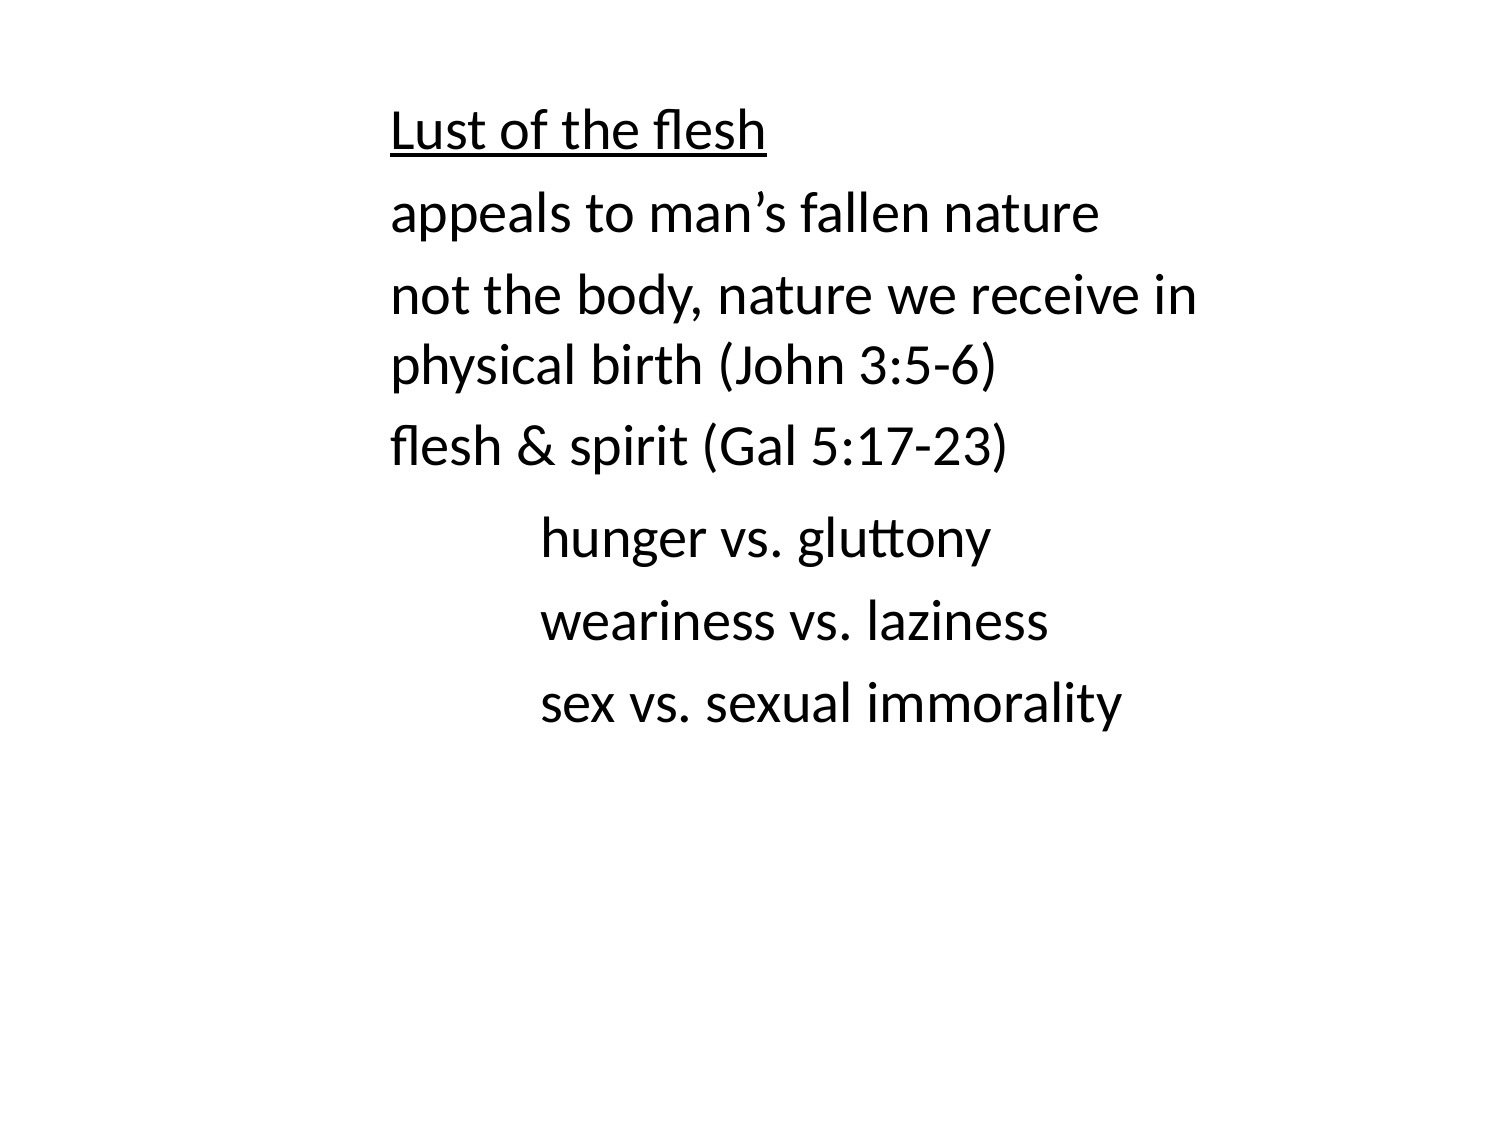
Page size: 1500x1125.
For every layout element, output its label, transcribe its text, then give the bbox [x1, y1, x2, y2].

list Lust of the flesh appeals to man’s fallen nature not the body, nature we receive in physical birth (John 3:5-6) flesh & spirit (Gal 5:17-23) hunger vs. gluttony weariness vs. laziness sex vs. sexual immorality [75, 75, 1425, 1005]
